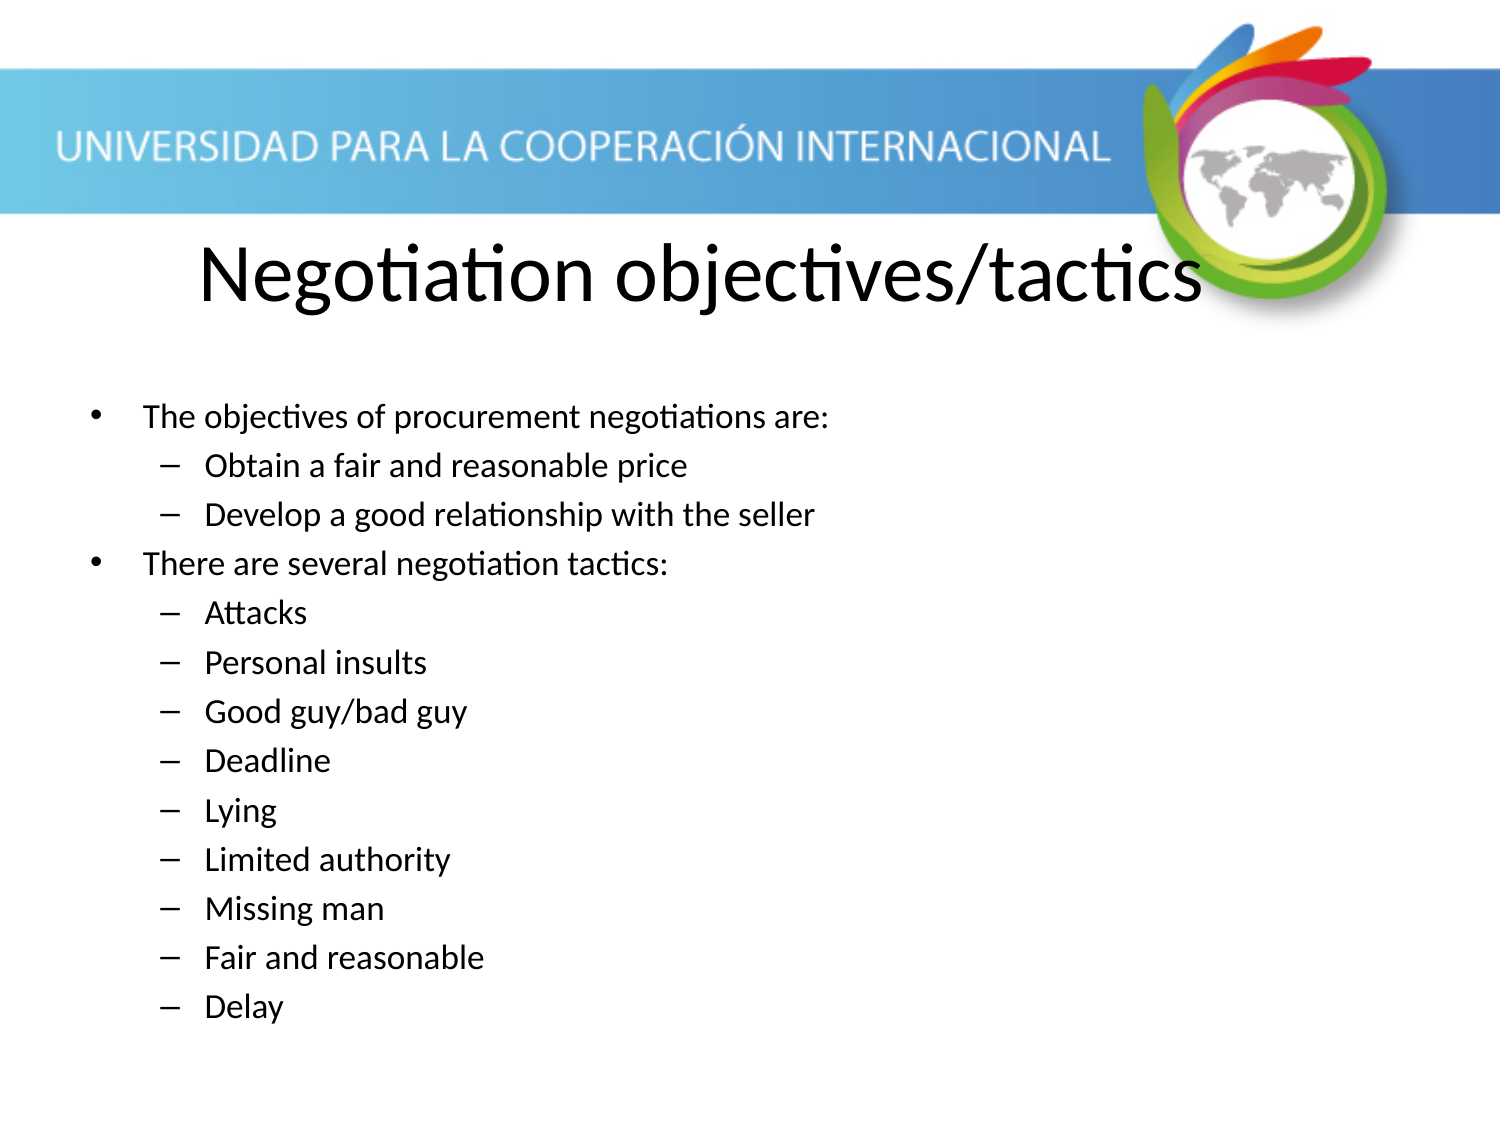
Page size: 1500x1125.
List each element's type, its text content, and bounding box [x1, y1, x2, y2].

title Negotiation objectives/tactics [74, 138, 1330, 385]
list The objectives of procurement negotiations are: Obtain a fair and reasonable price Develop a good relationship with the seller There are several negotiation tactics: Attacks Personal insults Good guy/bad guy Deadline Lying Limited authority Missing man Fair and reasonable Delay [74, 385, 1426, 1036]
picture [0, 0, 1500, 1125]
